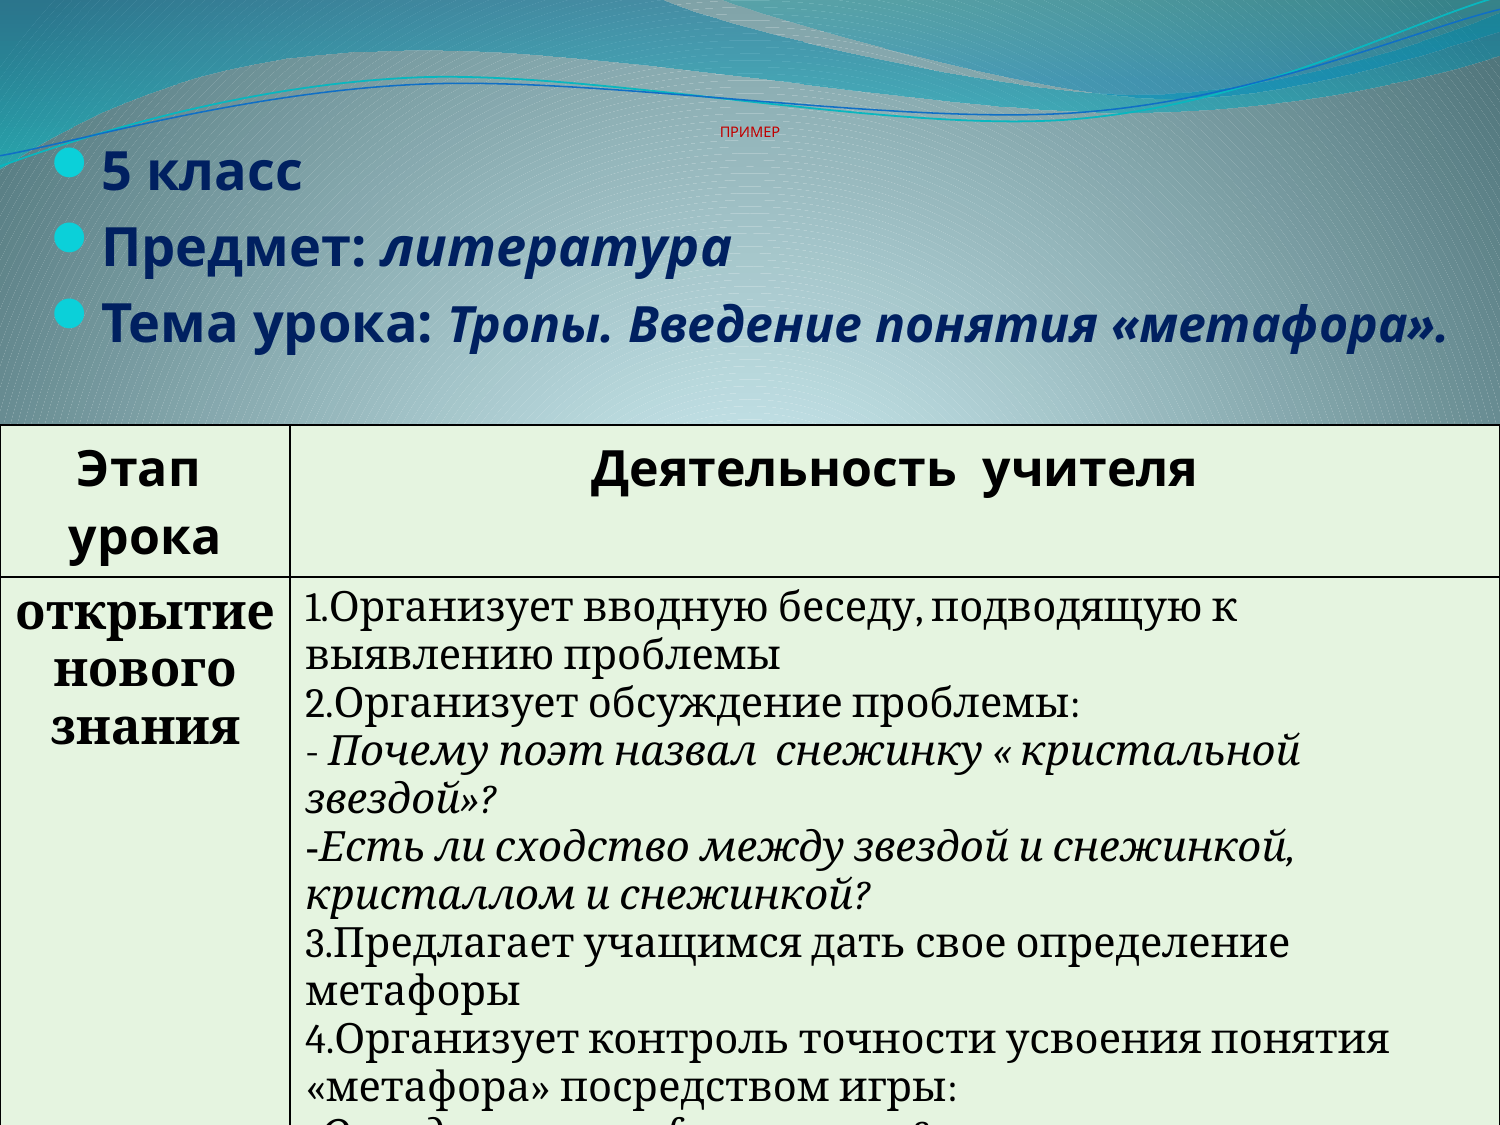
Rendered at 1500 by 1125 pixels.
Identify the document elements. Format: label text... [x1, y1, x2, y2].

table_header Деятельность учителя [291, 426, 1499, 576]
title ПРИМЕР [75, 115, 1425, 128]
table_cell открытие нового знания [1, 578, 289, 1125]
table_cell 1.Организует вводную беседу, подводящую к выявлению проблемы 2.Организует обсуждение проблемы: - Почему поэт назвал снежинку « кристальной звездой»? Есть ли сходство между звездой и снежинкой, кристаллом и снежинкой? 3.Предлагает учащимся дать свое определение метафоры 4.Организует контроль точности усвоения понятия «метафора» посредством игры: Определи, метафора ли это? Придумай метафору сам (в группах, в парах) [291, 578, 1499, 1125]
list 5 класс Предмет: литература Тема урока: Тропы. Введение понятия «метафора». [35, 128, 1477, 424]
table_header Этап урока [1, 426, 289, 576]
